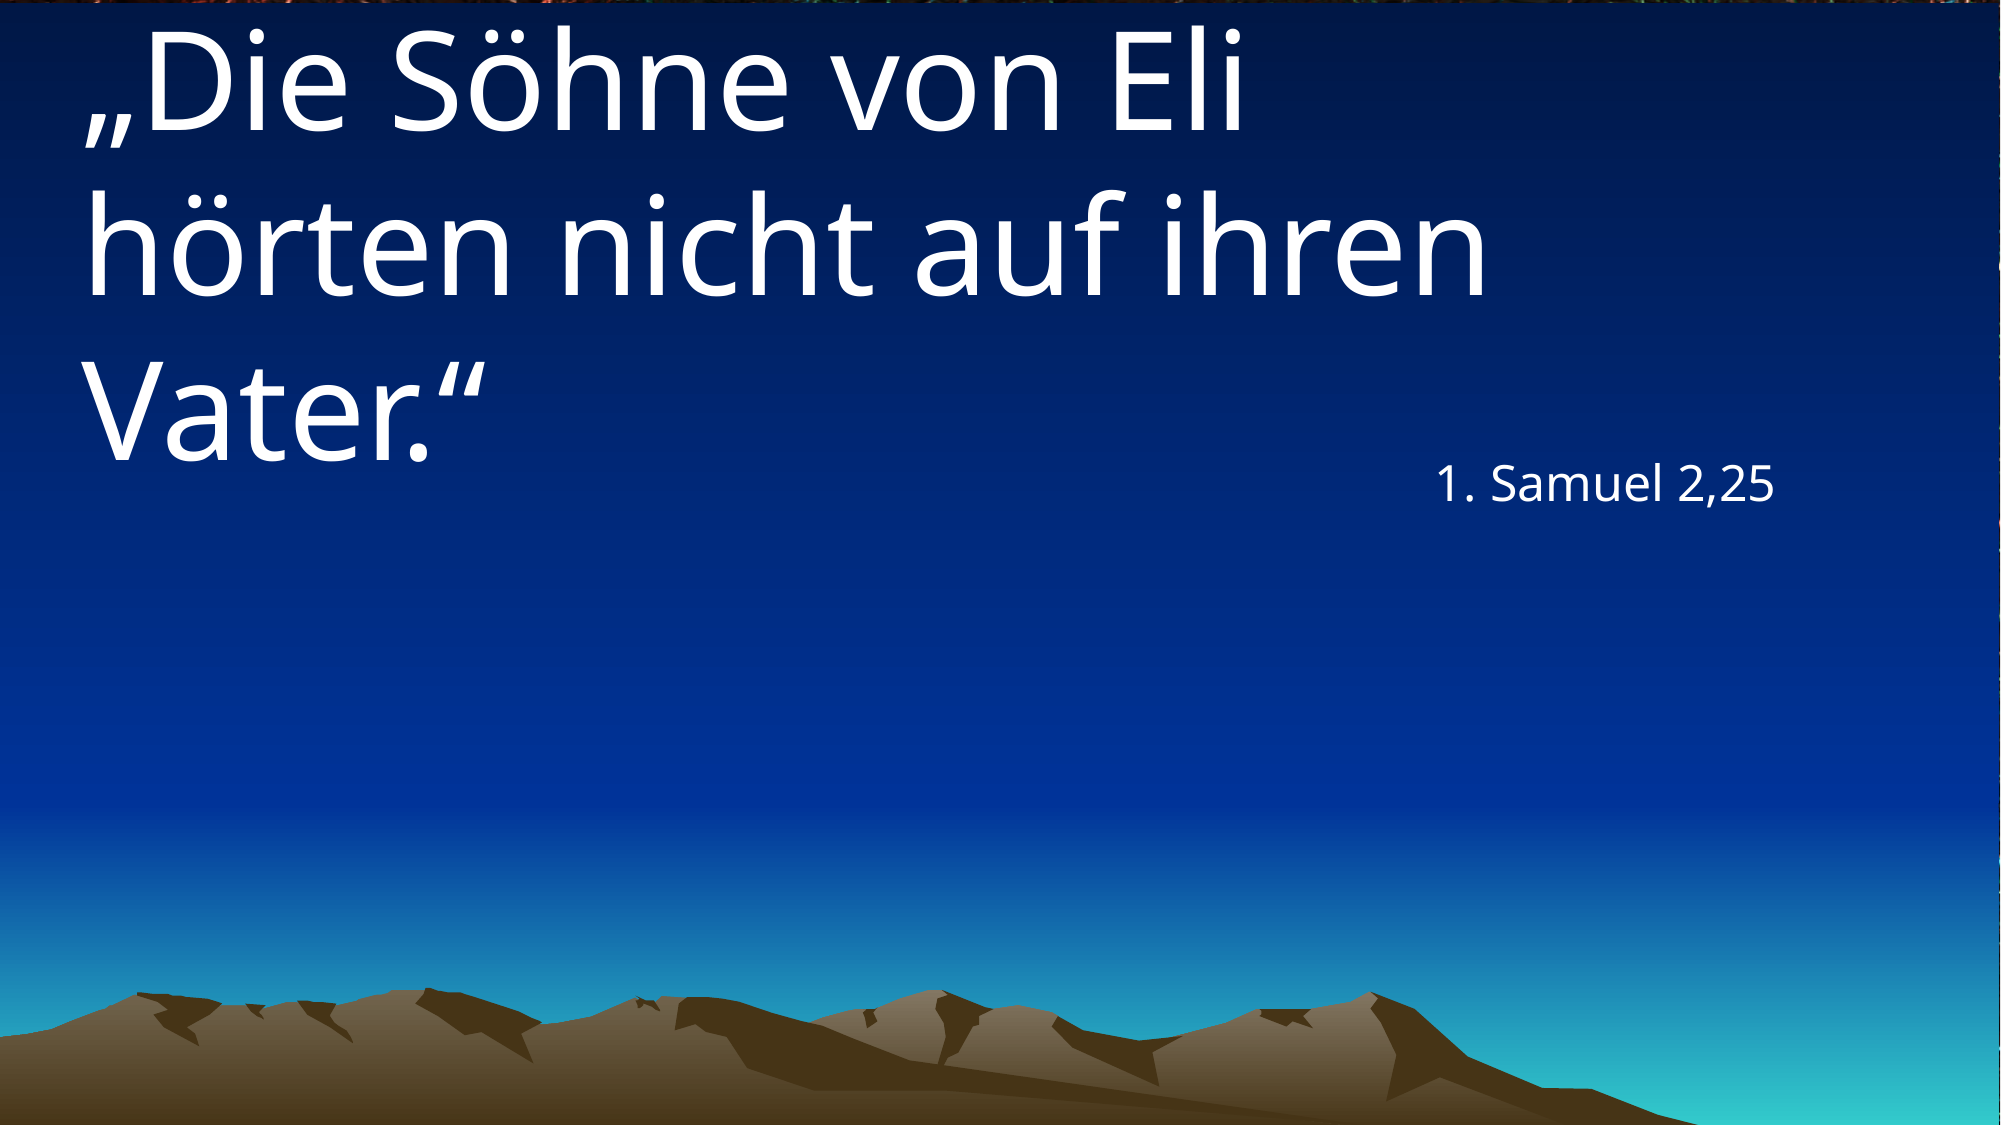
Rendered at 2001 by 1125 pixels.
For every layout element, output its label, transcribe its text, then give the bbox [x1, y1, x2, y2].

title „Die Söhne von Eli hörten nicht auf ihren Vater.“ [66, 0, 1650, 496]
text_box 1. Samuel 2,25 [1153, 444, 1792, 520]
picture [1650, 0, 2001, 709]
